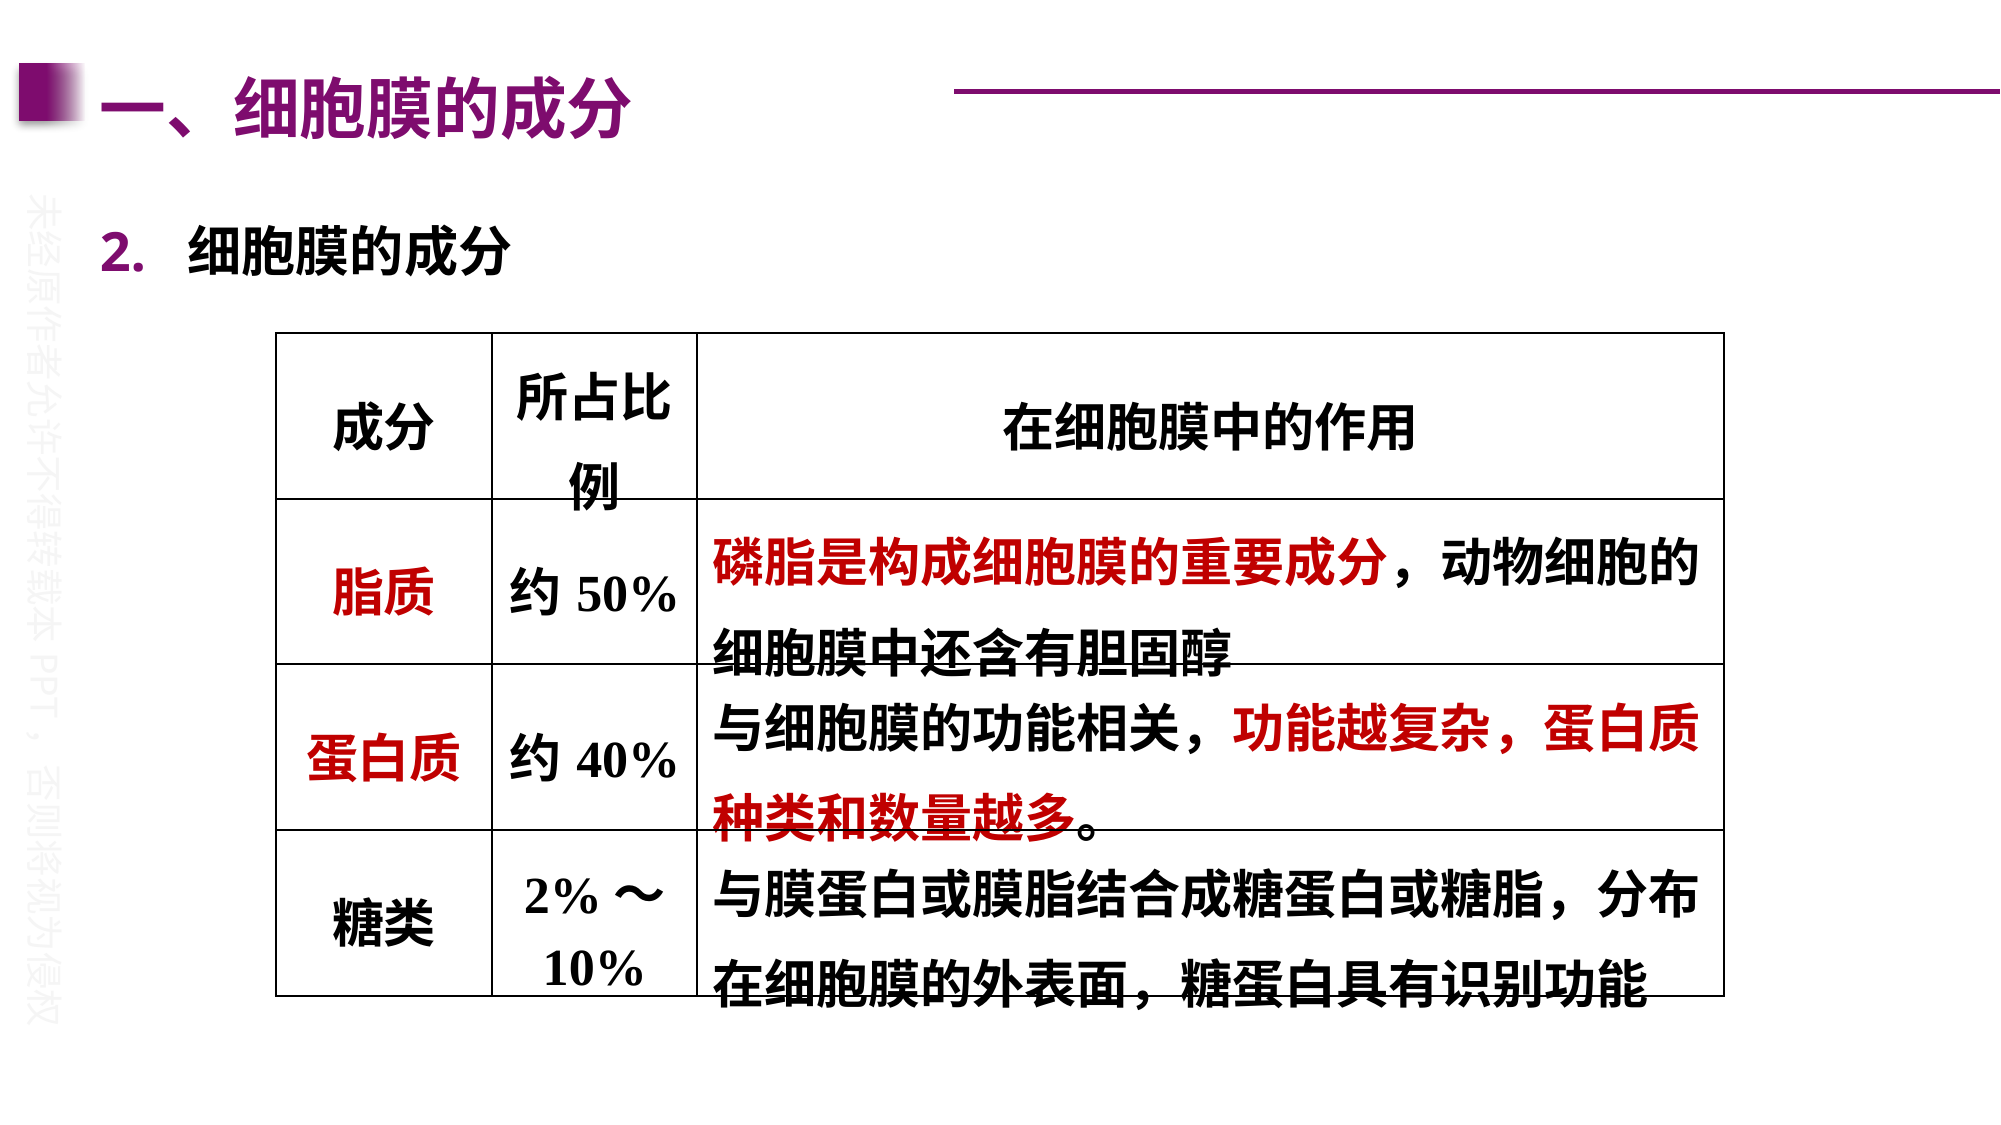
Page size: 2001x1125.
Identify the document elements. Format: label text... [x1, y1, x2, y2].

table_header 成分 [277, 334, 491, 498]
table_cell 蛋白质 [277, 665, 491, 829]
table_header 所占比例 [493, 334, 696, 498]
text_box 2. 细胞膜的成分 [84, 177, 1579, 290]
table_cell 与细胞膜的功能相关，功能越复杂，蛋白质种类和数量越多。 [698, 665, 1723, 829]
table_cell 约40% [493, 665, 696, 829]
table_cell 脂质 [277, 500, 491, 663]
table_header 在细胞膜中的作用 [698, 334, 1723, 498]
table_cell 2%～ 10% [493, 831, 696, 995]
table_cell 糖类 [277, 831, 491, 995]
table_cell 磷脂是构成细胞膜的重要成分，动物细胞的细胞膜中还含有胆固醇 [698, 500, 1723, 663]
text_box 一、细胞膜的成分 [84, 59, 739, 154]
table_cell 与膜蛋白或膜脂结合成糖蛋白或糖脂，分布在细胞膜的外表面，糖蛋白具有识别功能 [698, 831, 1723, 995]
table_cell 约50% [493, 500, 696, 663]
